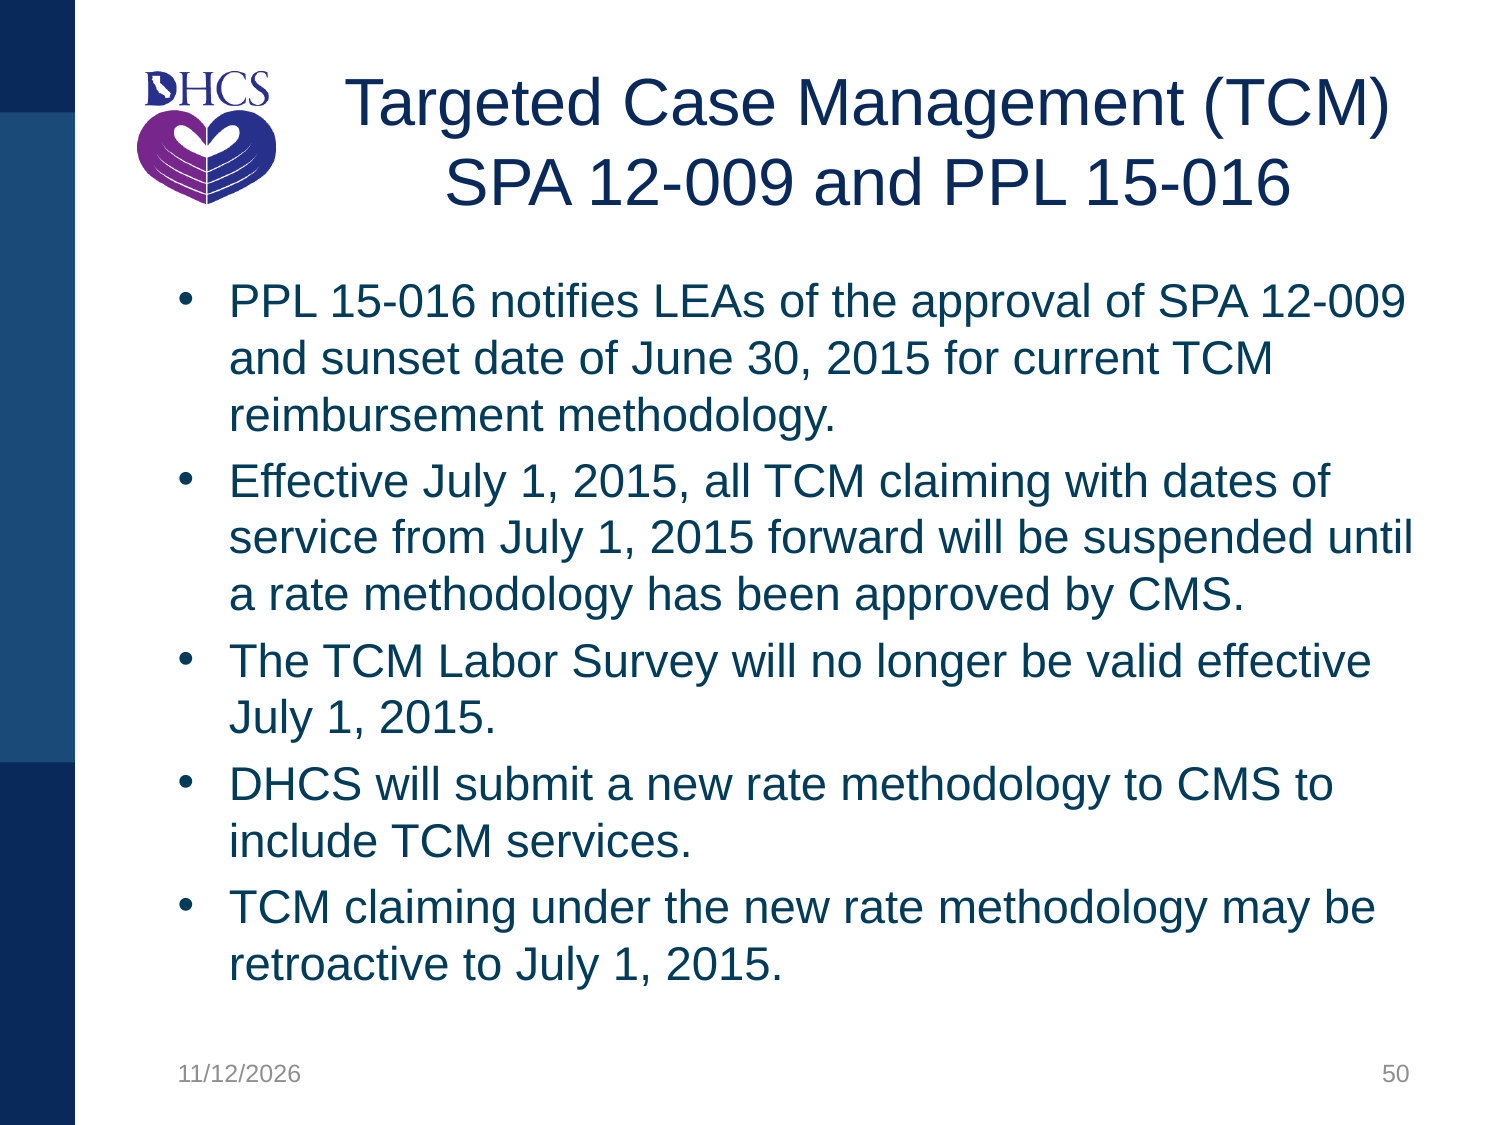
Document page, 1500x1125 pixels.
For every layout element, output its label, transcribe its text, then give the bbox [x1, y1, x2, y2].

picture [137, 71, 275, 204]
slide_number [162, 1042, 513, 1103]
title Targeted Case Management (TCM) SPA 12-009 and PPL 15-016 [275, 45, 1463, 233]
slide_number 50 [1074, 1042, 1425, 1103]
list PPL 15-016 notifies LEAs of the approval of SPA 12-009 and sunset date of June 30, 2015 for current TCM reimbursement methodology. Effective July 1, 2015, all TCM claiming with dates of service from July 1, 2015 forward will be suspended until a rate methodology has been approved by CMS. The TCM Labor Survey will no longer be valid effective July 1, 2015. DHCS will submit a new rate methodology to CMS to include TCM services. TCM claiming under the new rate methodology may be retroactive to July 1, 2015. [162, 262, 1463, 1005]
